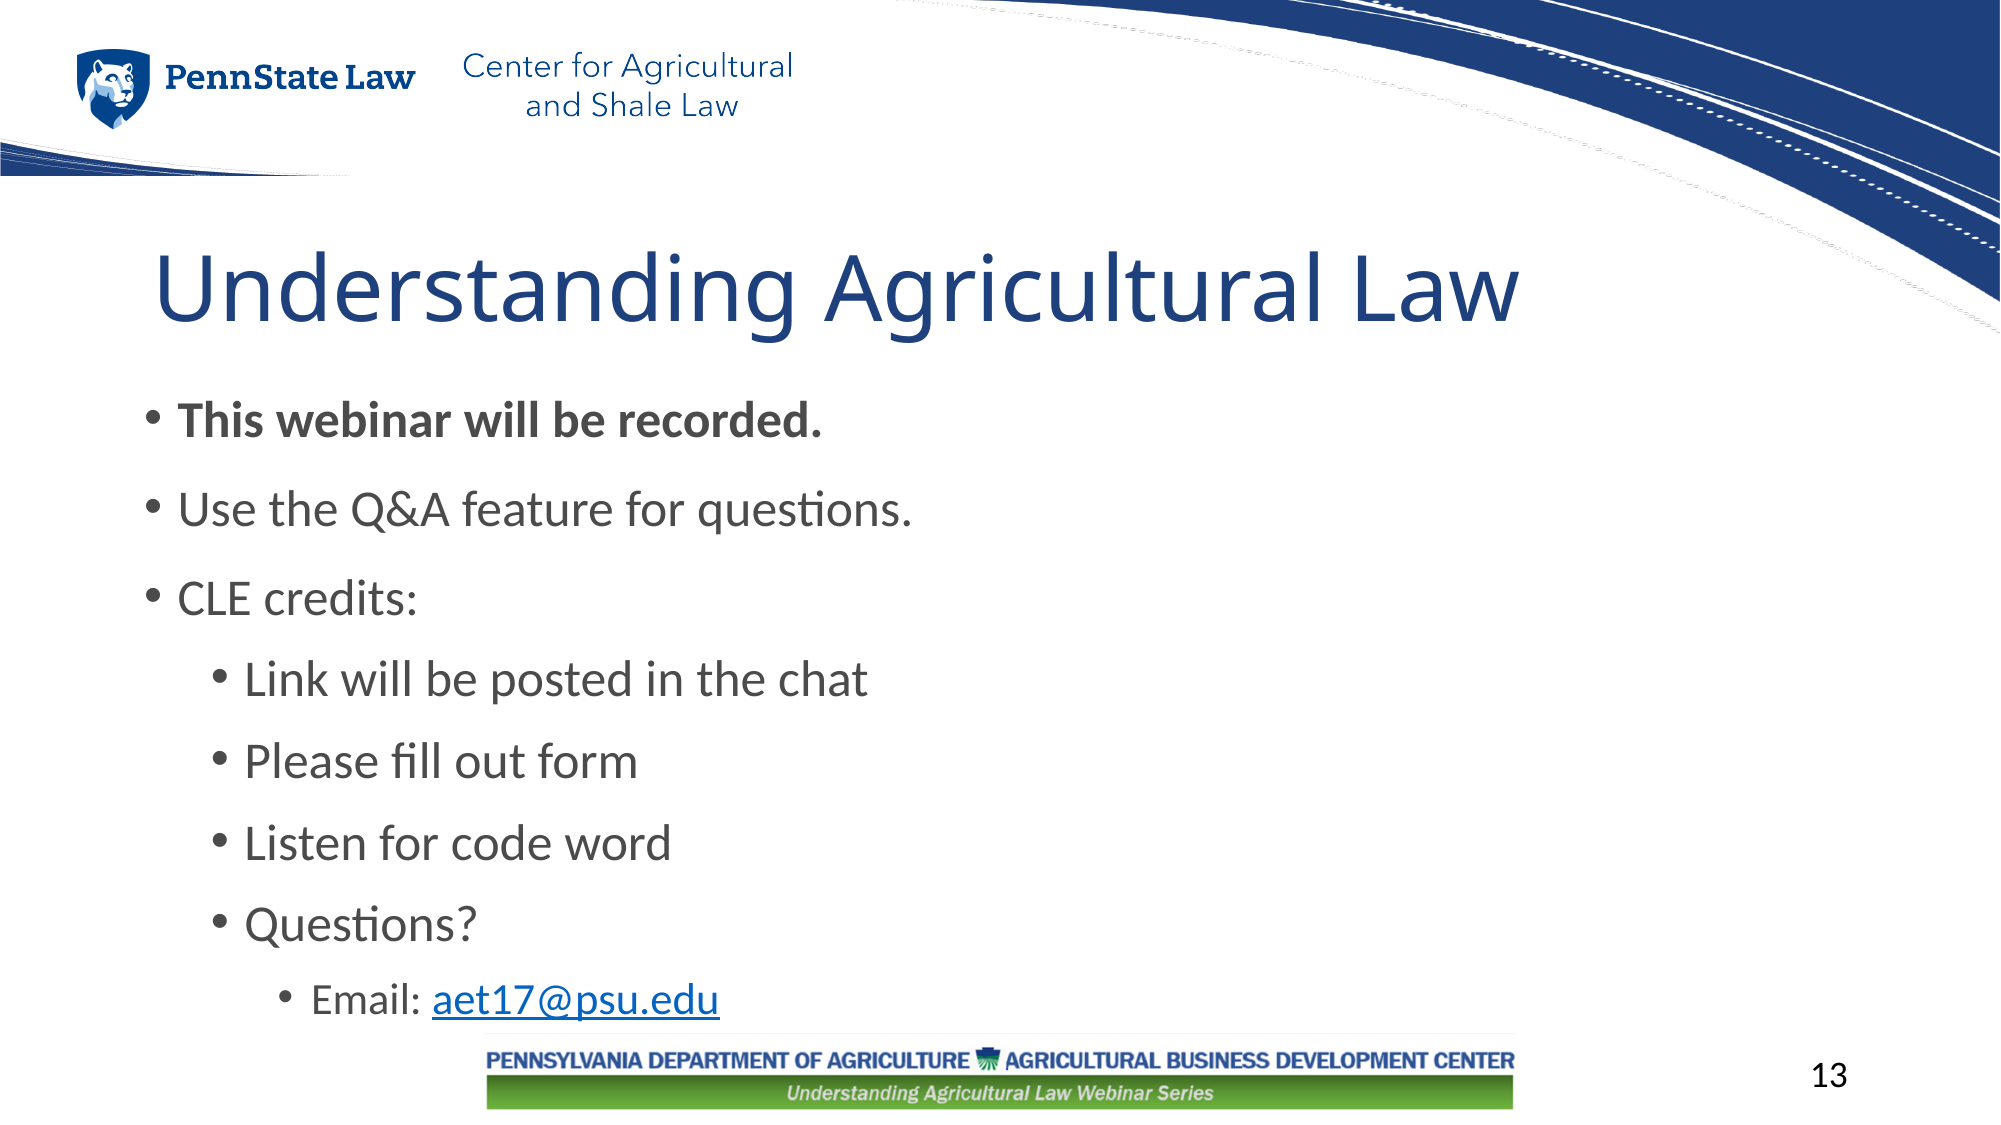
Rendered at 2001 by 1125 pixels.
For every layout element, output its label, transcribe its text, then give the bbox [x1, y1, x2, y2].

list This webinar will be recorded. Use the Q&A feature for questions. CLE credits: Link will be posted in the chat Please fill out form Listen for code word Questions? Email: aet17@psu.edu [129, 365, 1855, 1032]
picture [897, 0, 1999, 336]
picture [1, 139, 351, 176]
picture [74, 46, 802, 133]
title Understanding Agricultural Law [137, 182, 1863, 401]
slide_number 13 [1632, 1042, 1863, 1103]
picture [483, 1033, 1517, 1111]
